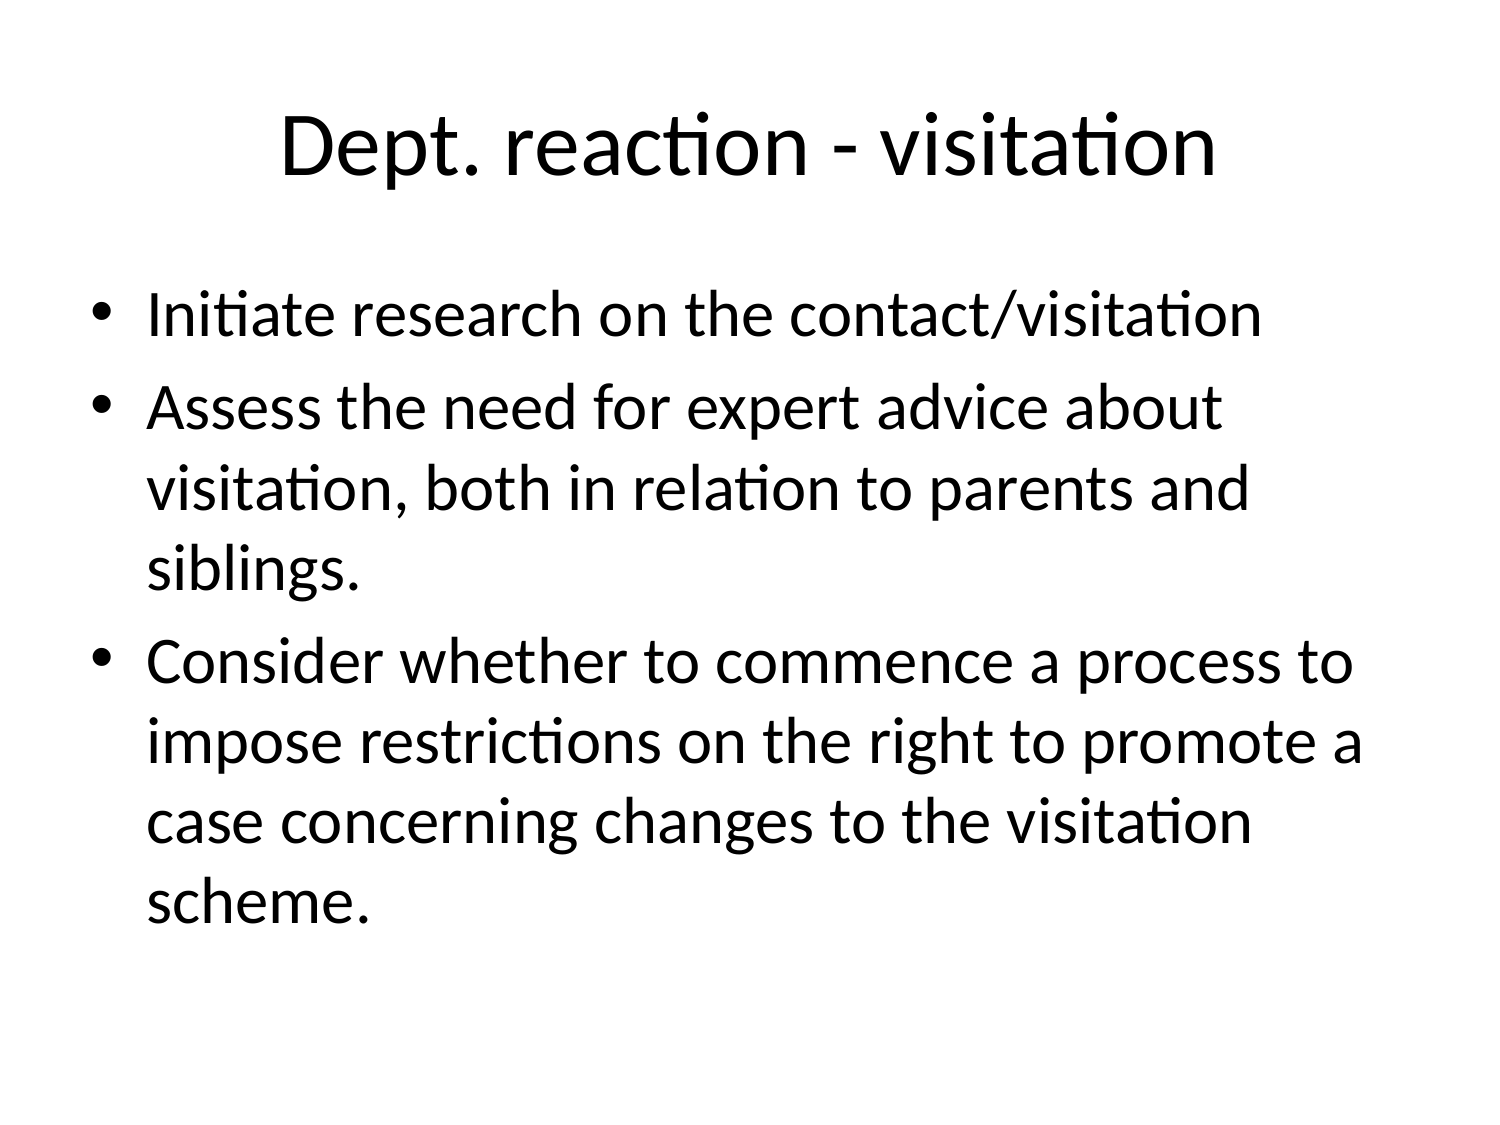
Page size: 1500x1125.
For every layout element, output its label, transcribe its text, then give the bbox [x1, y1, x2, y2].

title Dept. reaction - visitation [75, 45, 1425, 233]
list Initiate research on the contact/visitation Assess the need for expert advice about visitation, both in relation to parents and siblings. Consider whether to commence a process to impose restrictions on the right to promote a case concerning changes to the visitation scheme. [75, 262, 1425, 1005]
